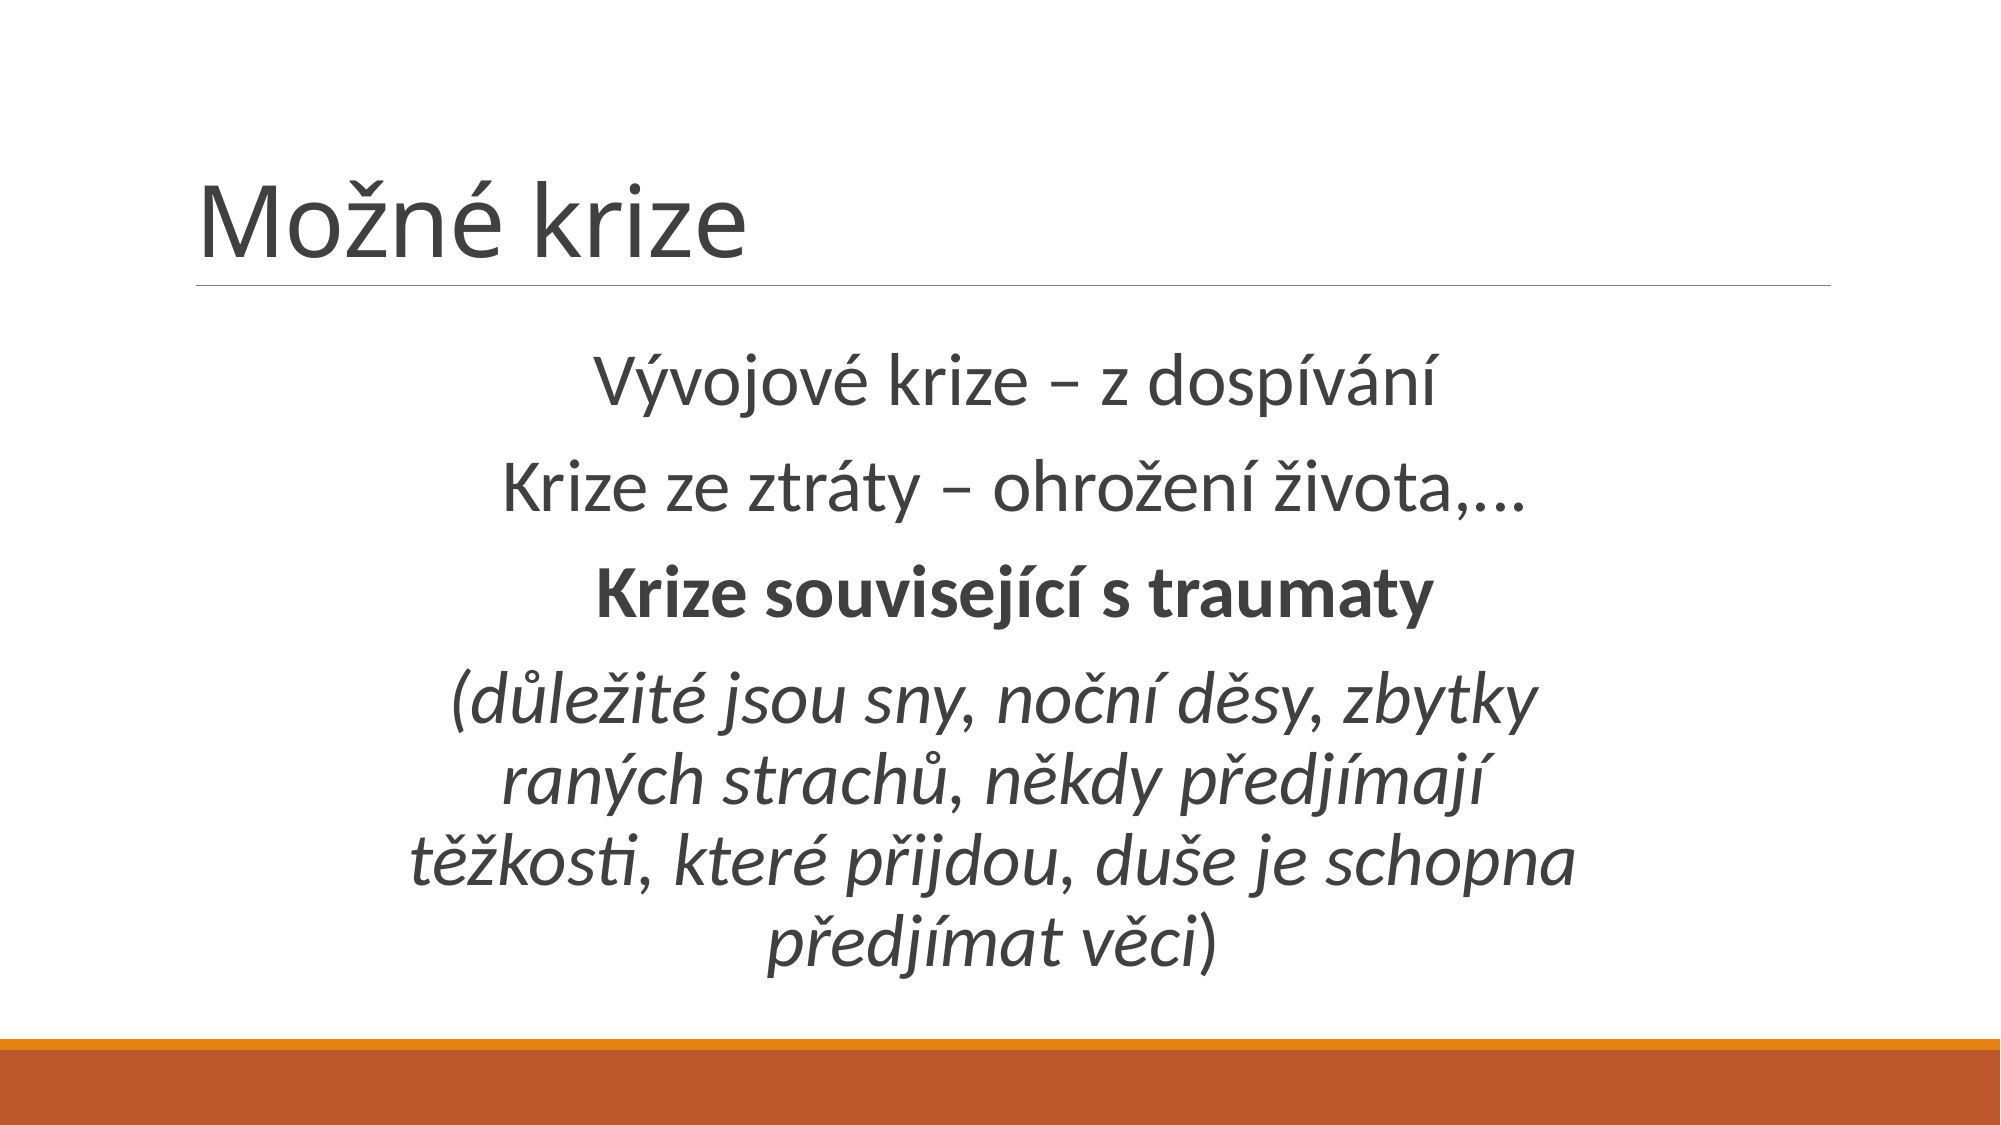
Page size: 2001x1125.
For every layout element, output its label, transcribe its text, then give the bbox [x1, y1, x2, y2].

title Možné krize [180, 47, 1830, 285]
list Vývojové krize – z dospívání Krize ze ztráty – ohrožení života,... Krize související s traumaty (důležité jsou sny, noční děsy, zbytky raných strachů, někdy předjímají těžkosti, které přijdou, duše je schopna předjímat věci) [375, 112, 1613, 858]
